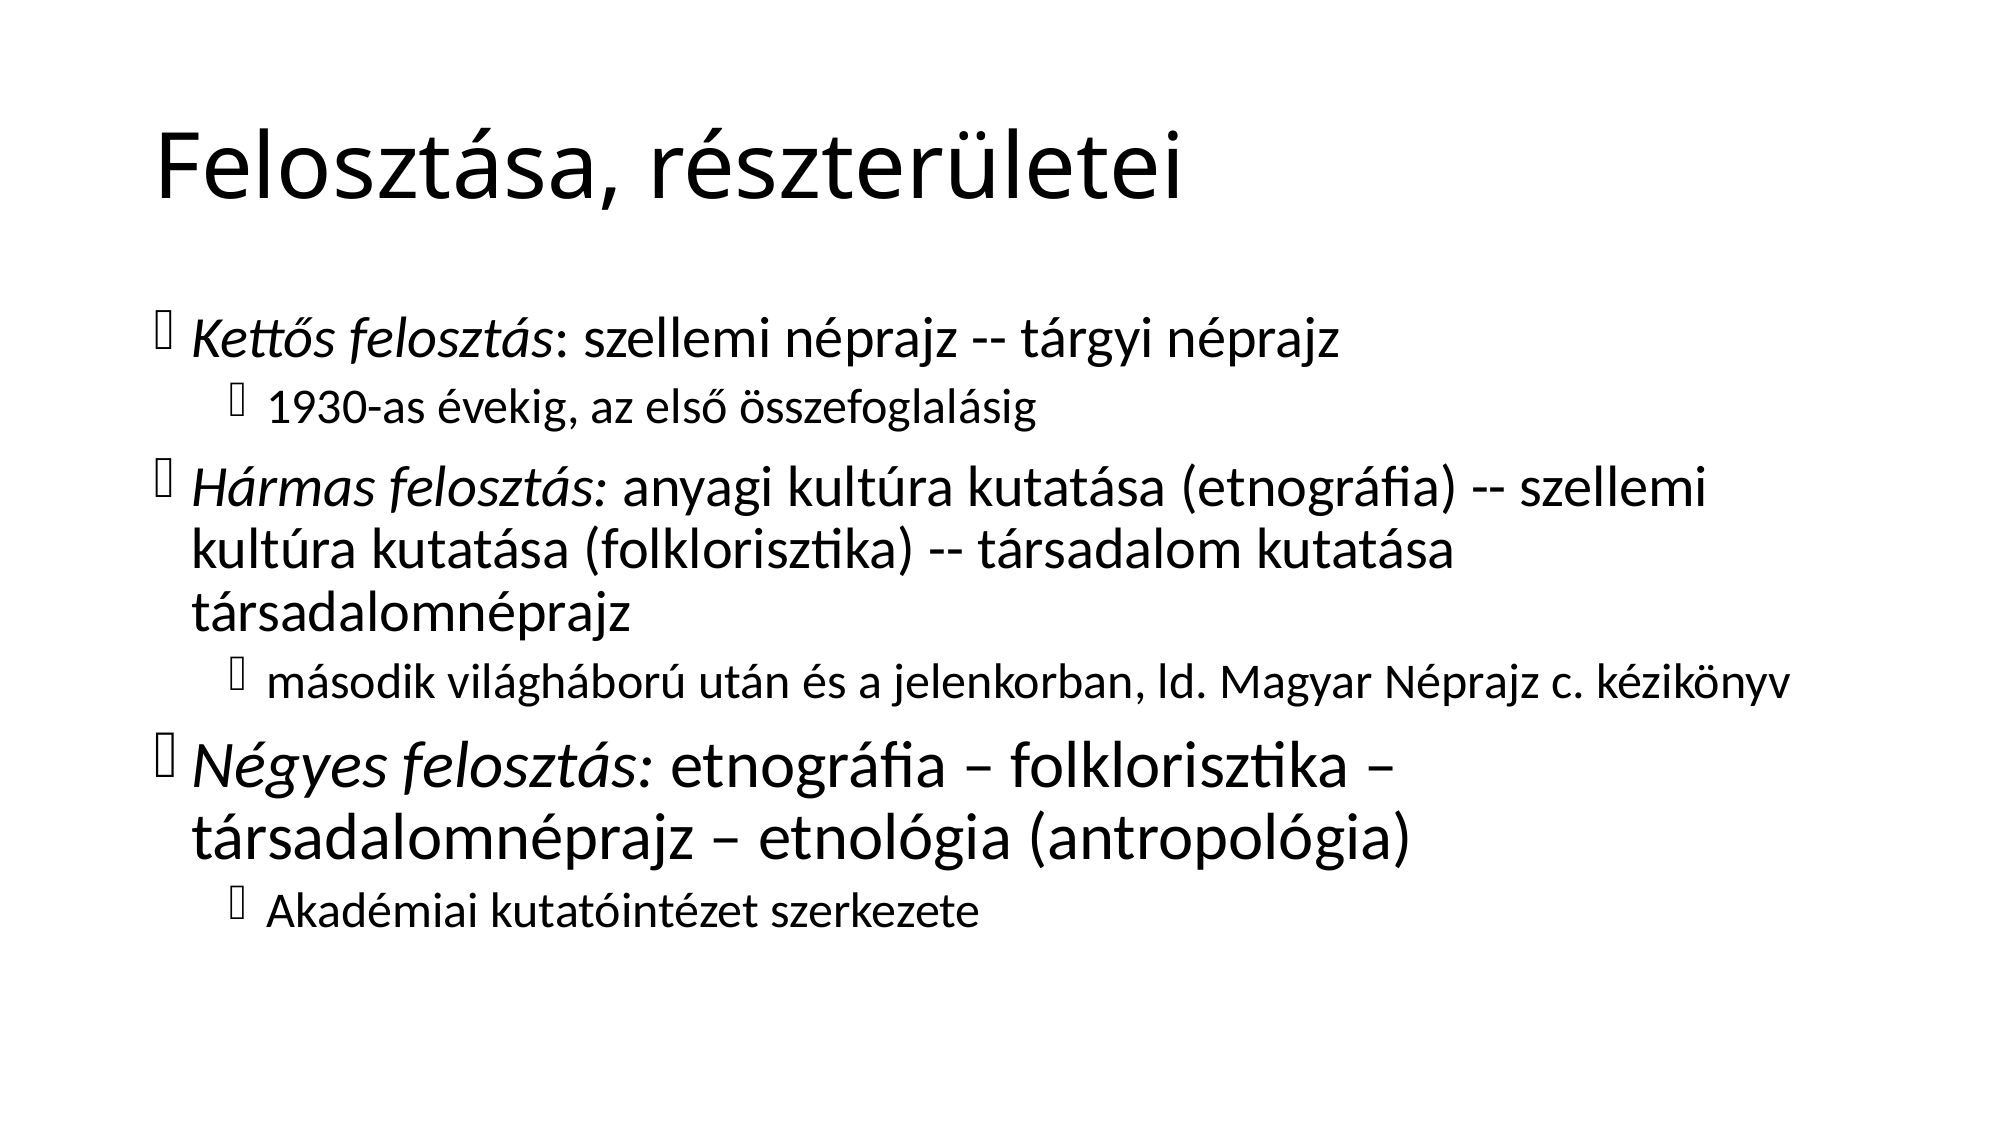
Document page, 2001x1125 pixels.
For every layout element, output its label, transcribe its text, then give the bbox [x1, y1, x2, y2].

title Felosztása, részterületei [138, 60, 1864, 278]
list Kettős felosztás: szellemi néprajz -- tárgyi néprajz 1930-as évekig, az első összefoglalásig Hármas felosztás: anyagi kultúra kutatása (etnográfia) -- szellemi kultúra kutatása (folklorisztika) -- társadalom kutatása társadalomnéprajz második világháború után és a jelenkorban, ld. Magyar Néprajz c. kézikönyv Négyes felosztás: etnográfia – folklorisztika – társadalomnéprajz – etnológia (antropológia) Akadémiai kutatóintézet szerkezete [138, 299, 1864, 1014]
